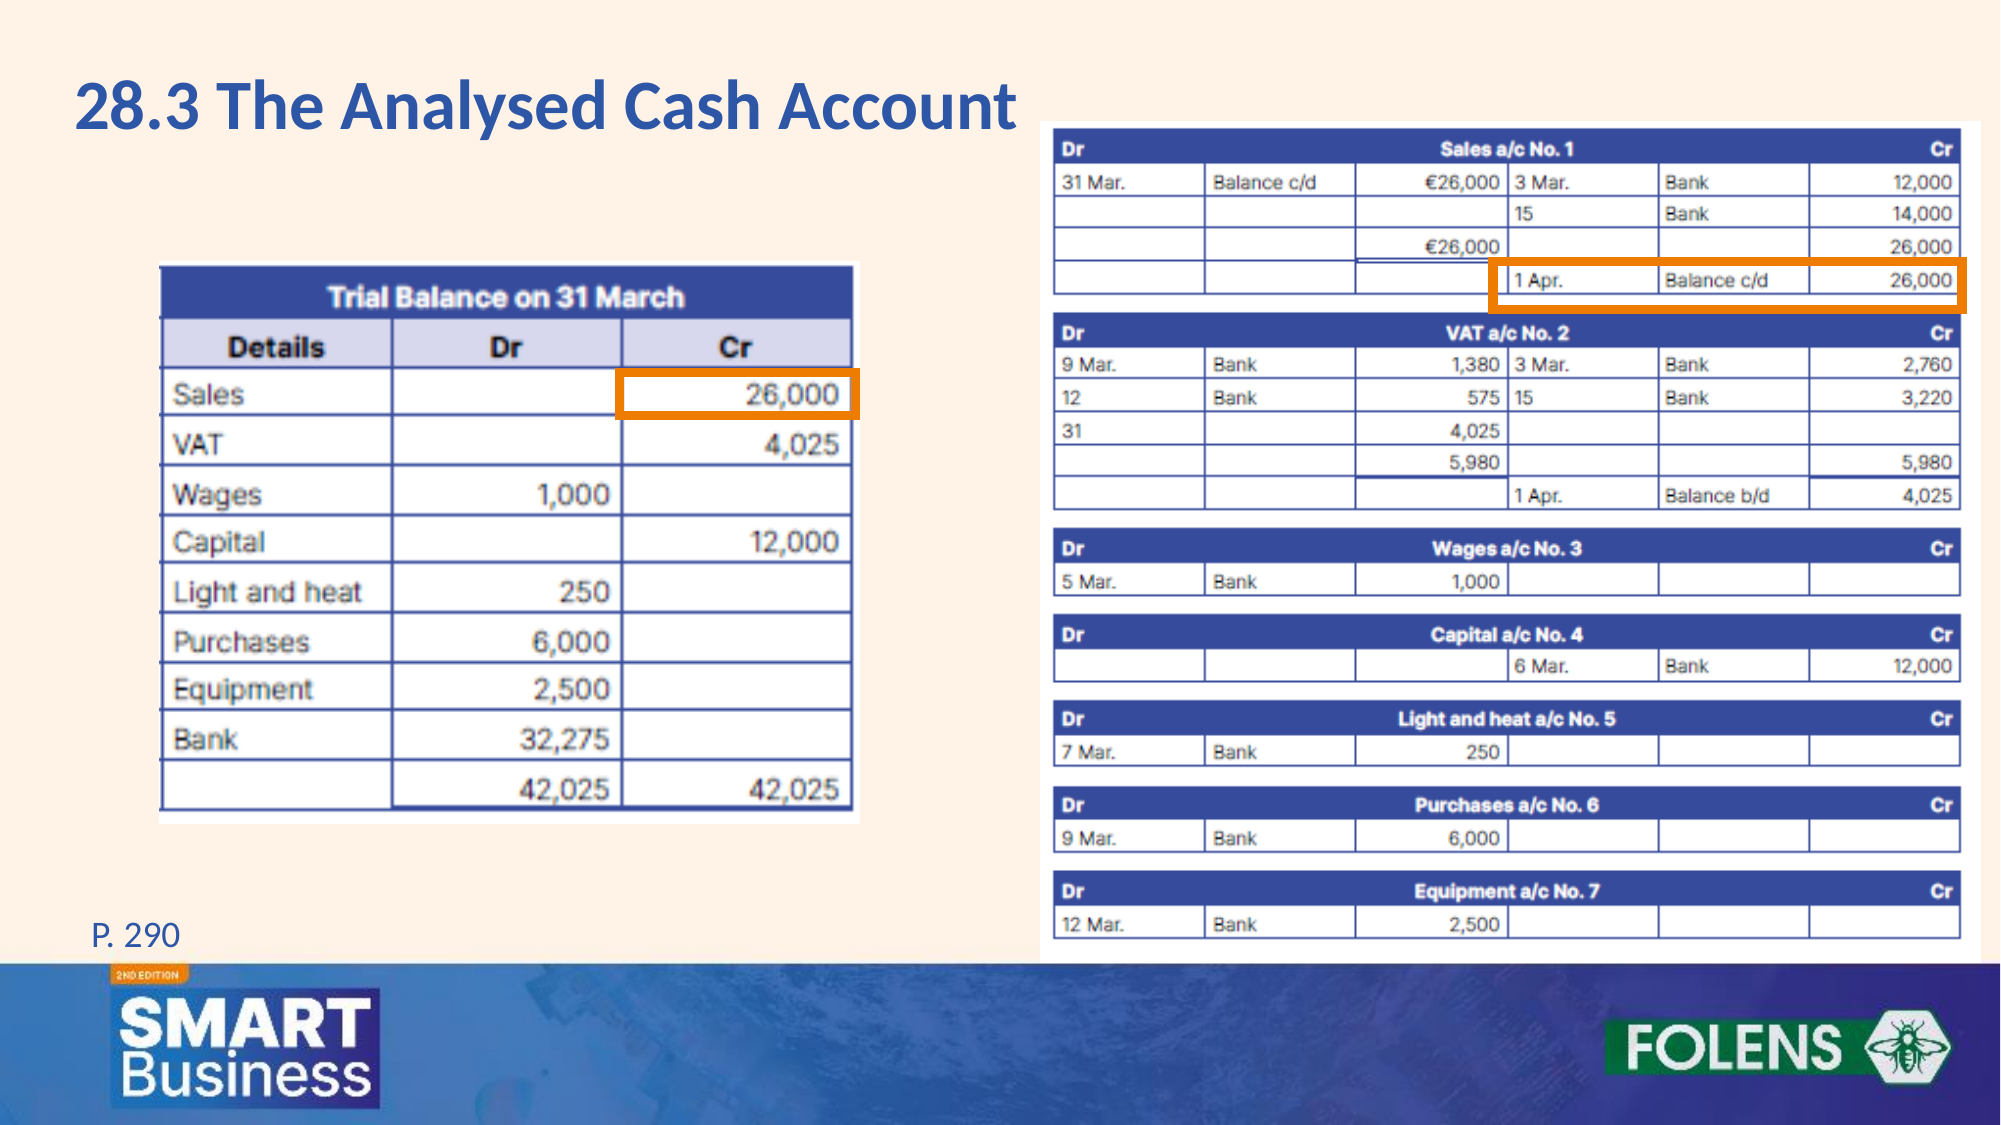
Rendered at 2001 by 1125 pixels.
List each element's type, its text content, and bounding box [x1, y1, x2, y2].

text_box 28.3 The Analysed Cash Account [66, 60, 1777, 153]
picture [0, 0, 2001, 1125]
text_box P. 290 [83, 902, 1039, 962]
